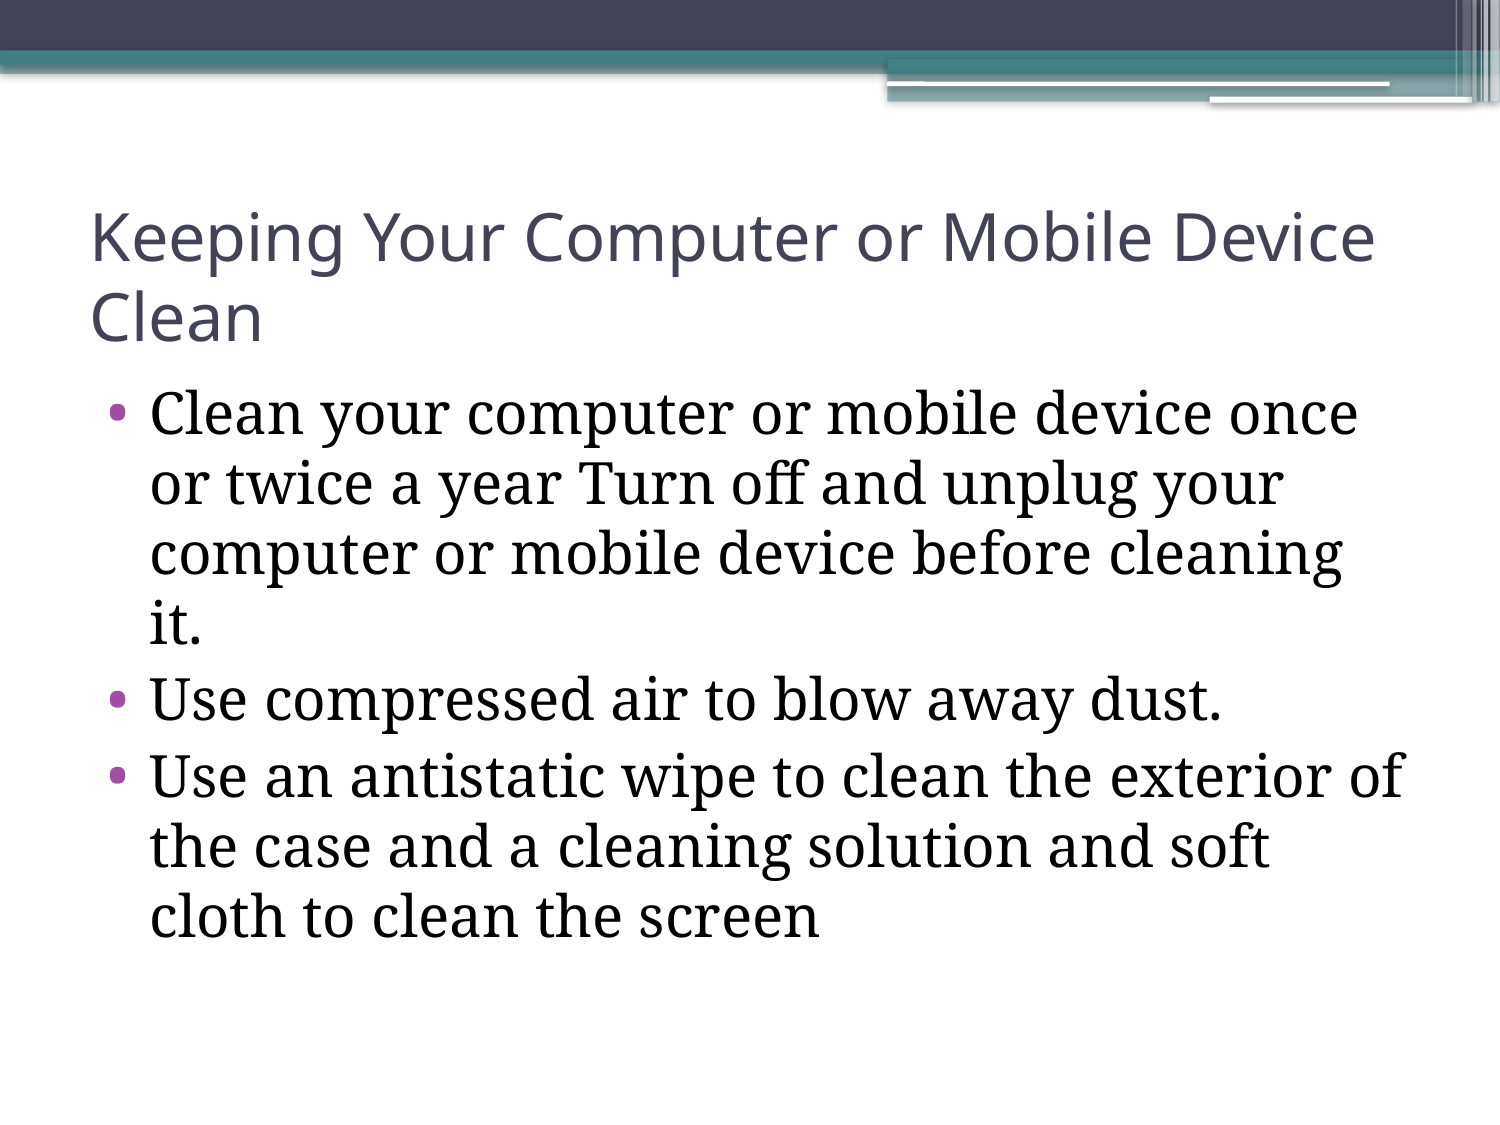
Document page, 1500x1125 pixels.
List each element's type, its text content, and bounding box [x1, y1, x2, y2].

title Keeping Your Computer or Mobile Device Clean [75, 187, 1425, 363]
list Clean your computer or mobile device once or twice a year Turn off and unplug your computer or mobile device before cleaning it. Use compressed air to blow away dust. Use an antistatic wipe to clean the exterior of the case and a cleaning solution and soft cloth to clean the screen [75, 368, 1425, 1079]
